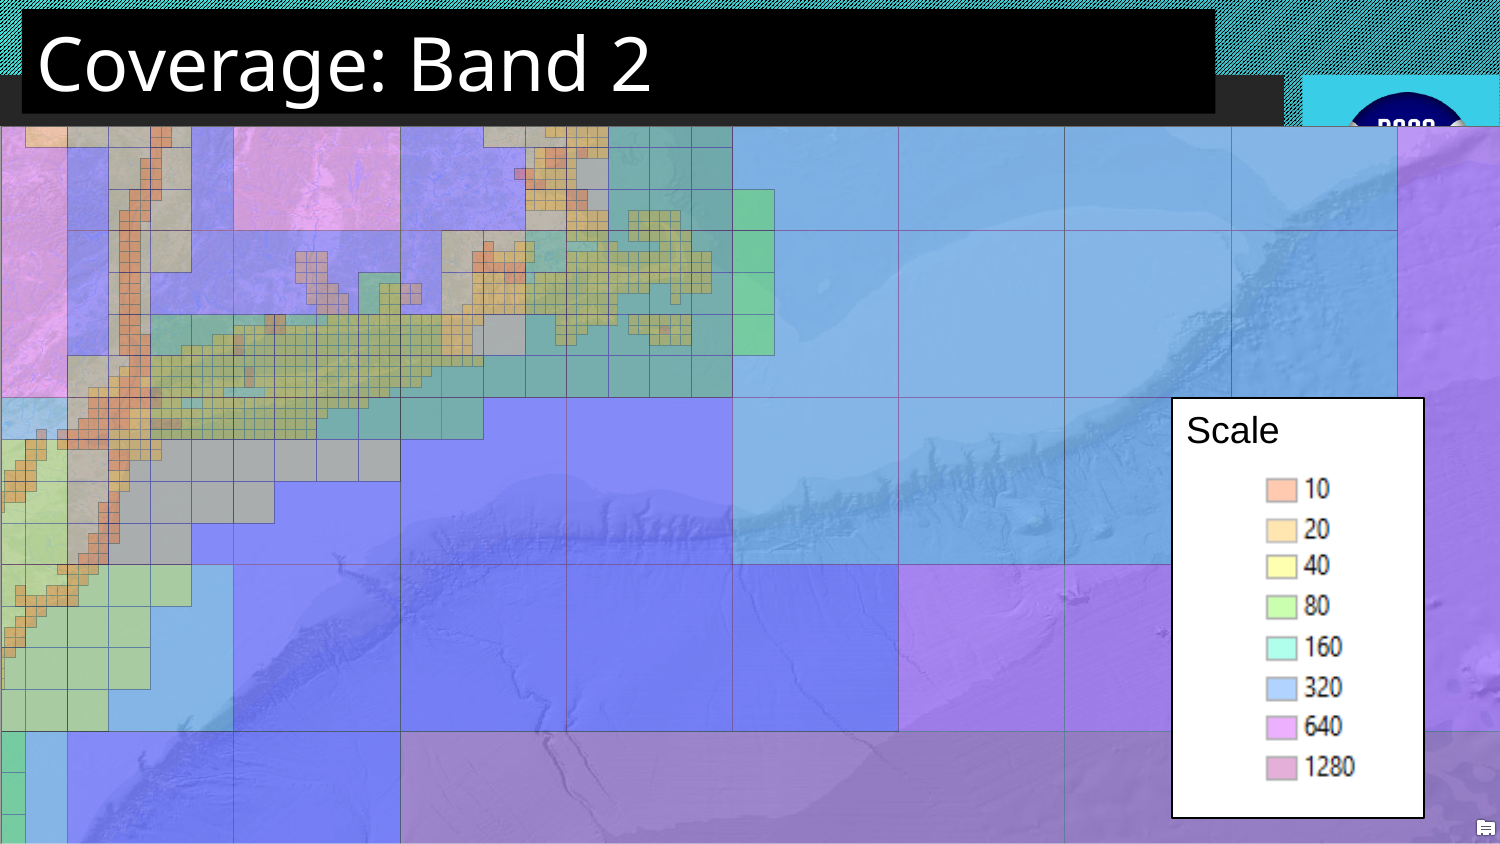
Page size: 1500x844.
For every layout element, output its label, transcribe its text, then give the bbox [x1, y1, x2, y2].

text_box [1180, 471, 1417, 797]
text_box Coverage: Band 2 [21, 9, 1216, 114]
picture [0, 0, 1500, 844]
